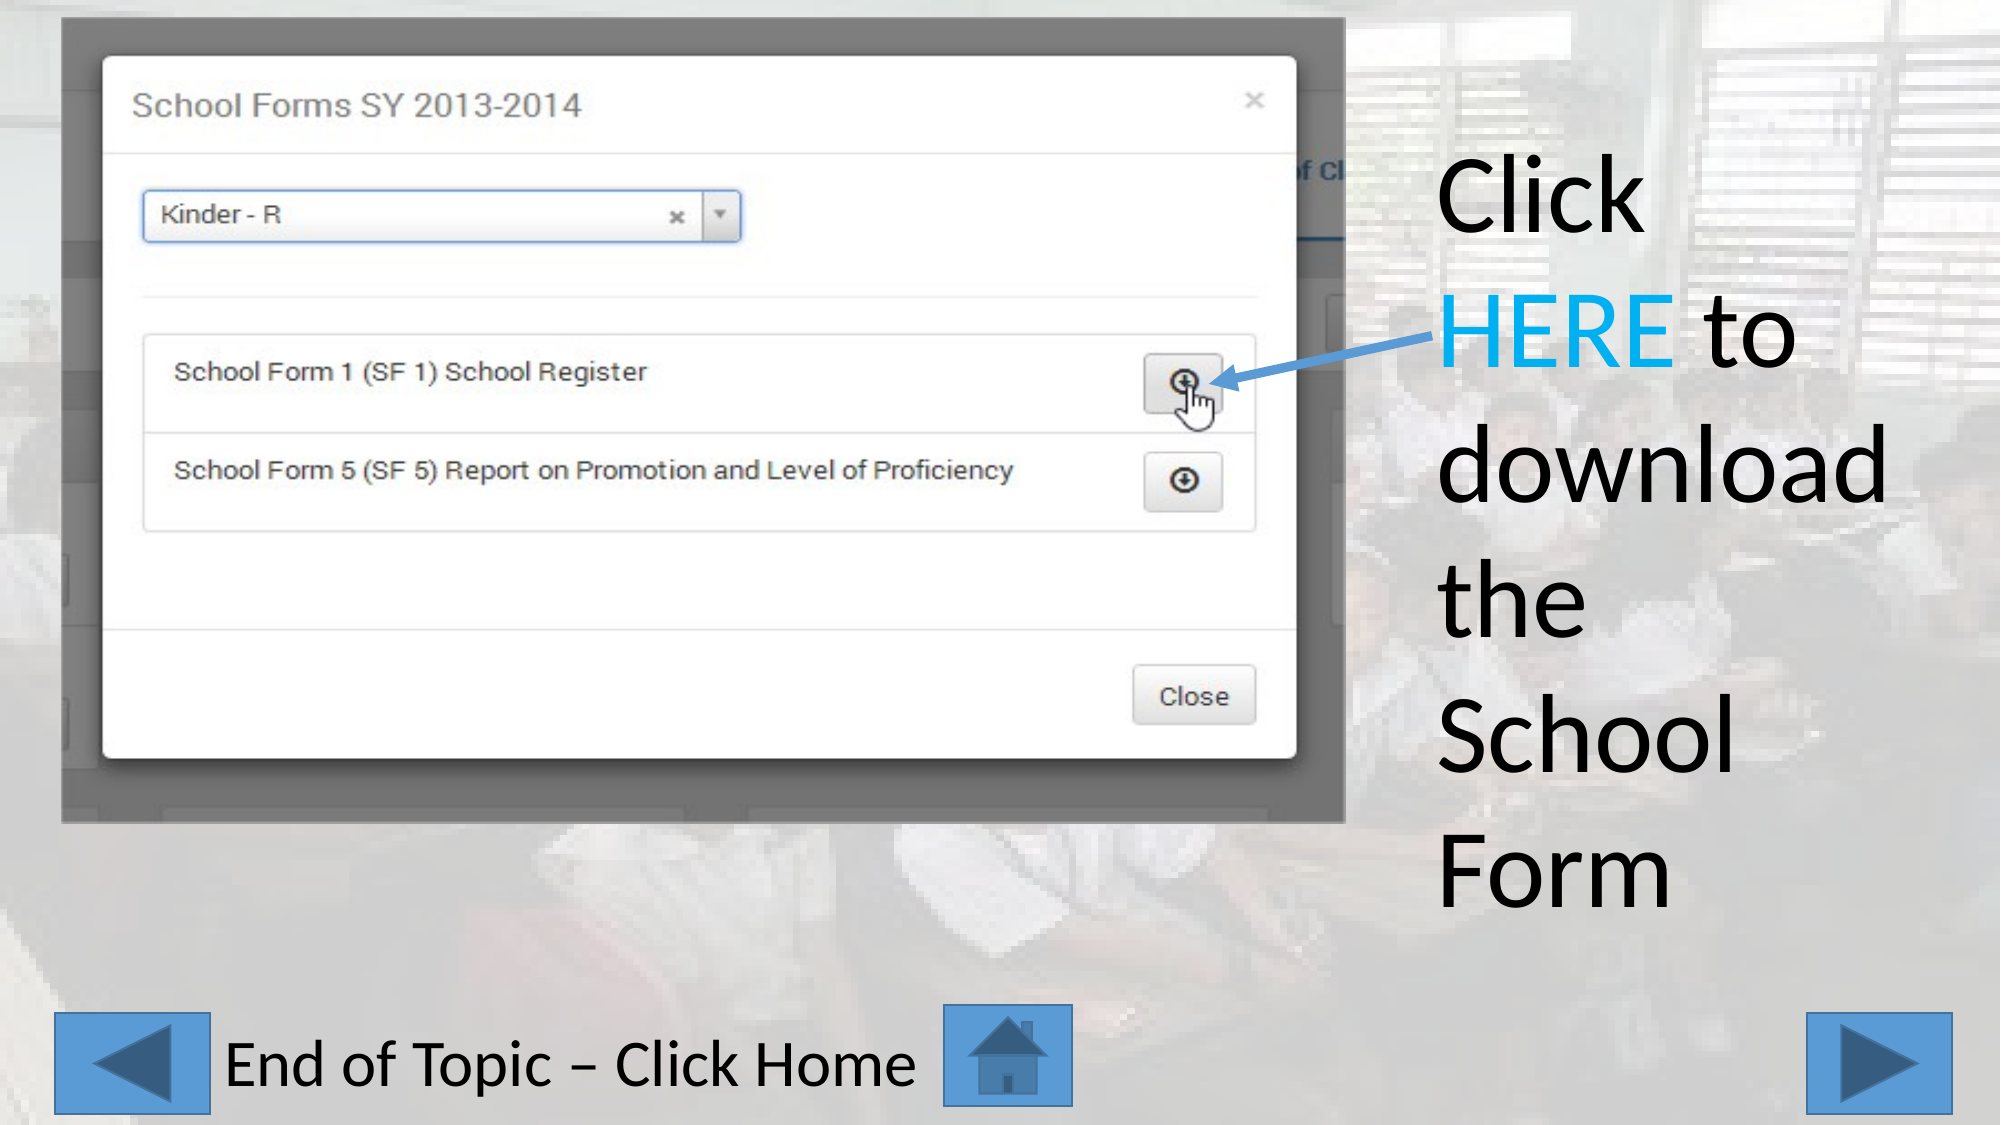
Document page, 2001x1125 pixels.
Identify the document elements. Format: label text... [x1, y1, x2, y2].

text_box [54, 1012, 211, 1115]
picture [61, 17, 1346, 824]
text_box [943, 1004, 1073, 1107]
text_box Click HERE to download the School Form [1421, 112, 1925, 938]
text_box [1208, 335, 1433, 384]
text_box [1806, 1012, 1953, 1115]
text_box End of Topic – Click Home [209, 1012, 945, 1108]
